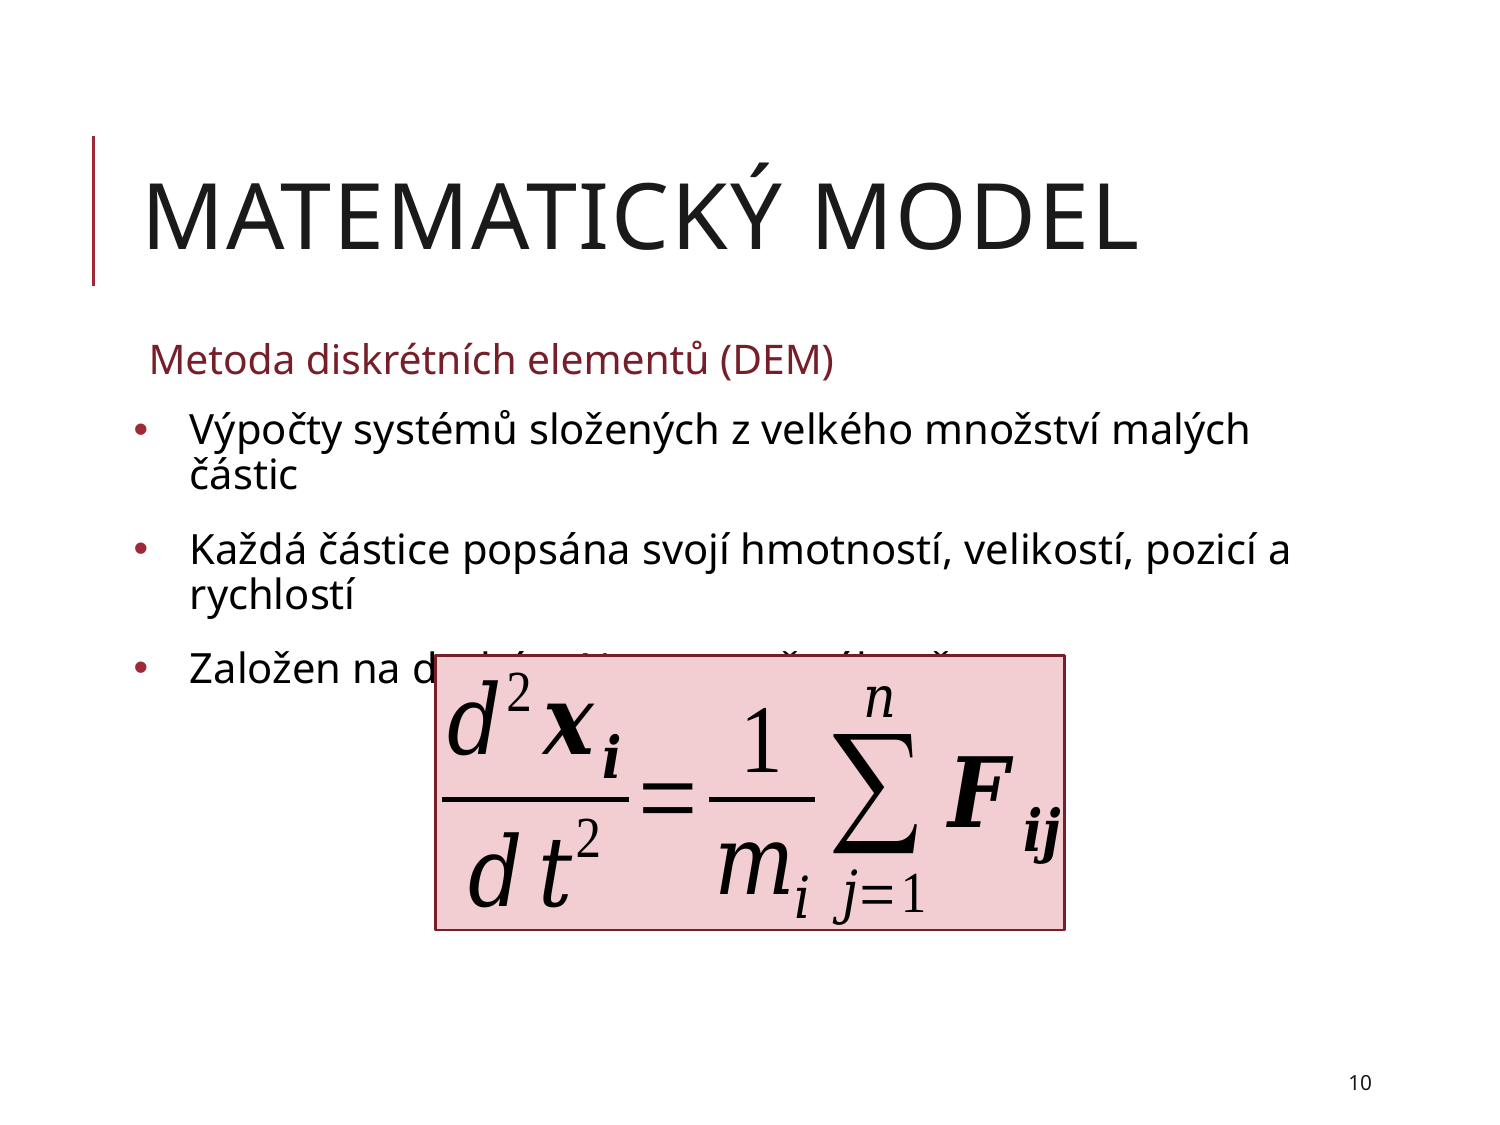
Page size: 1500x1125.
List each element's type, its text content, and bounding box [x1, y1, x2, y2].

title Matematický model [126, 119, 1322, 327]
slide_number 10 [1333, 1061, 1454, 1107]
list Výpočty systémů složených z velkého množství malých částic Každá částice popsána svojí hmotností, velikostí, pozicí a rychlostí Založen na druhém Newtonově zákoně: [126, 401, 1306, 992]
list Metoda diskrétních elementů (DEM) [126, 314, 892, 401]
